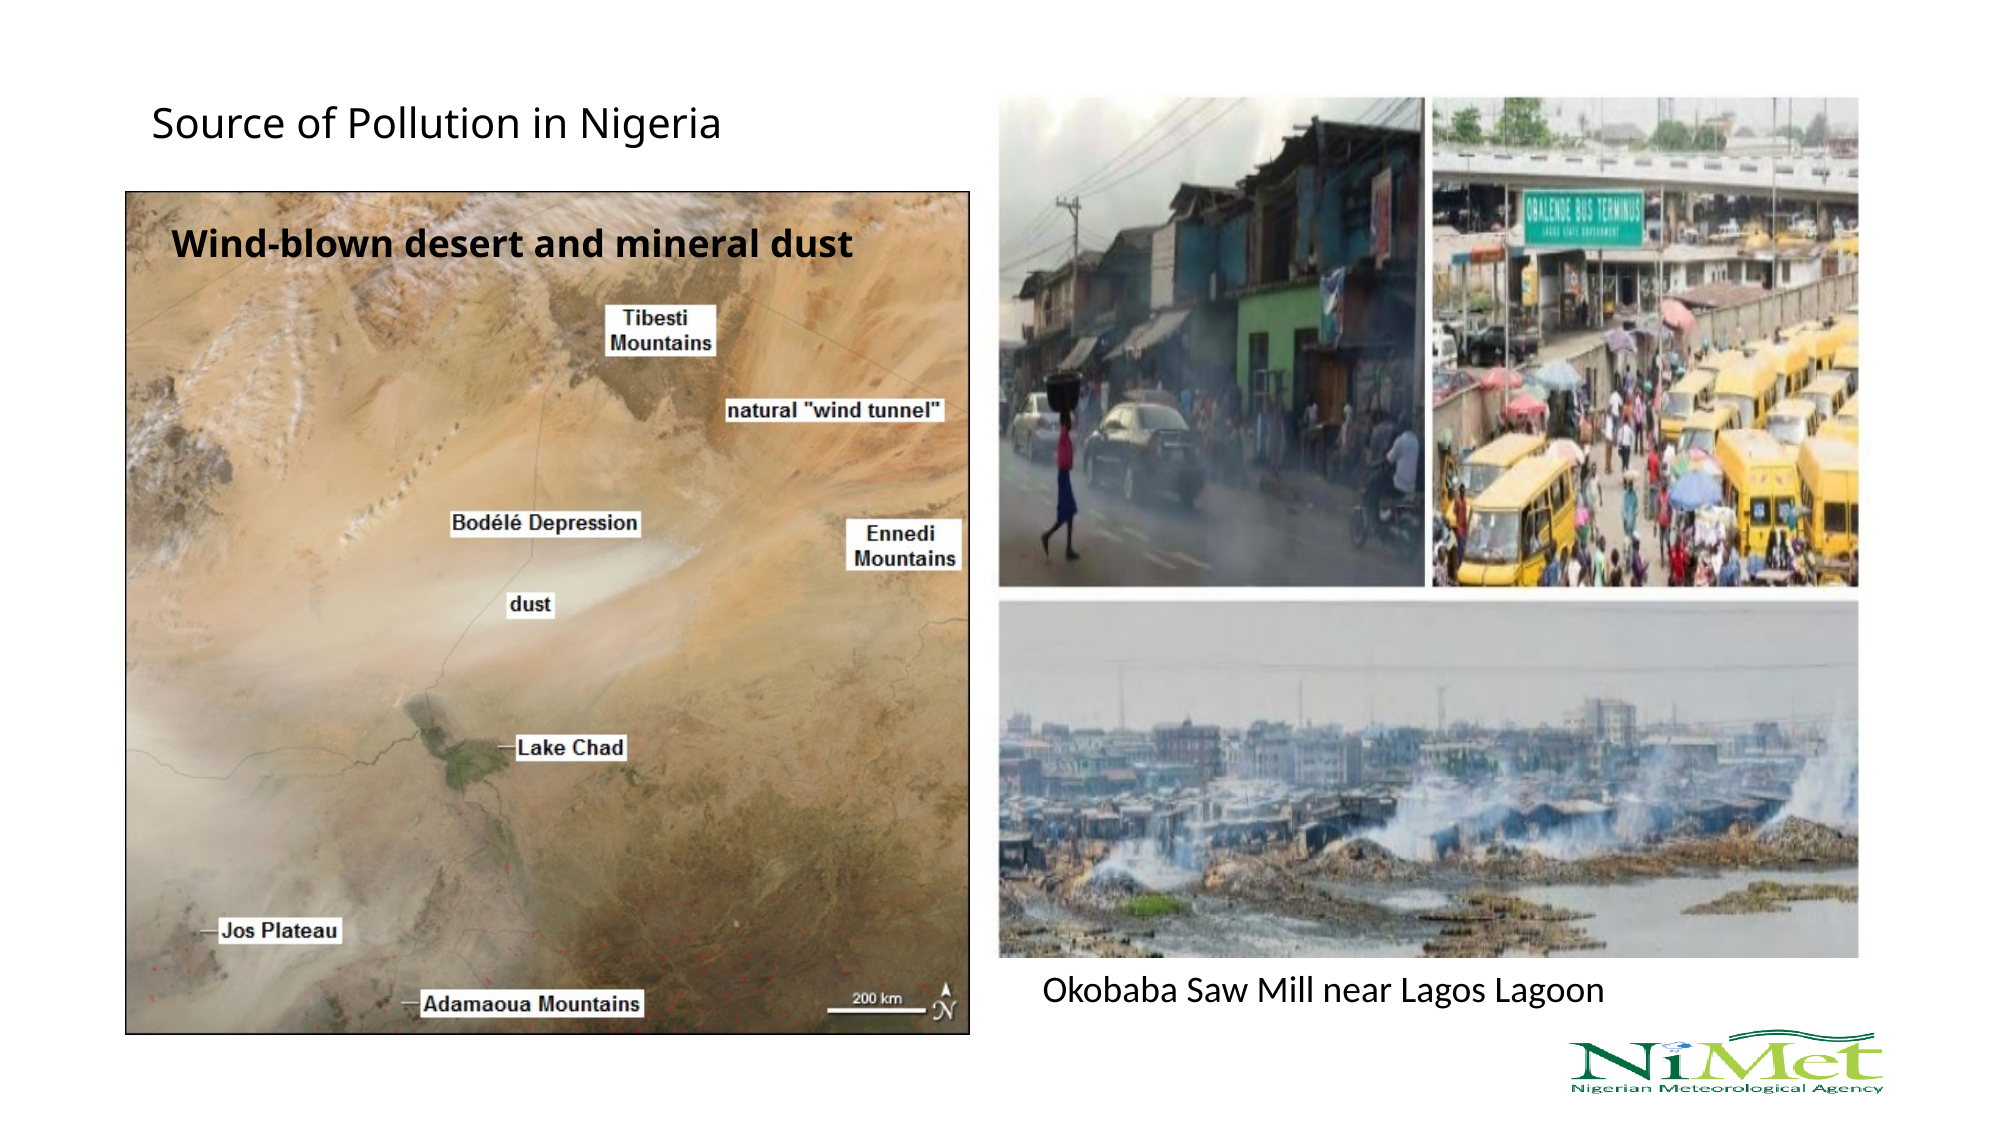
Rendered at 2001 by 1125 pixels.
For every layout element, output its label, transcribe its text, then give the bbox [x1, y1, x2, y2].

picture [1512, 1014, 1952, 1116]
title Source of Pollution in Nigeria [125, 59, 981, 192]
picture [125, 191, 970, 1035]
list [981, 59, 1883, 958]
text_box Okobaba Saw Mill near Lagos Lagoon [1027, 958, 1836, 1018]
